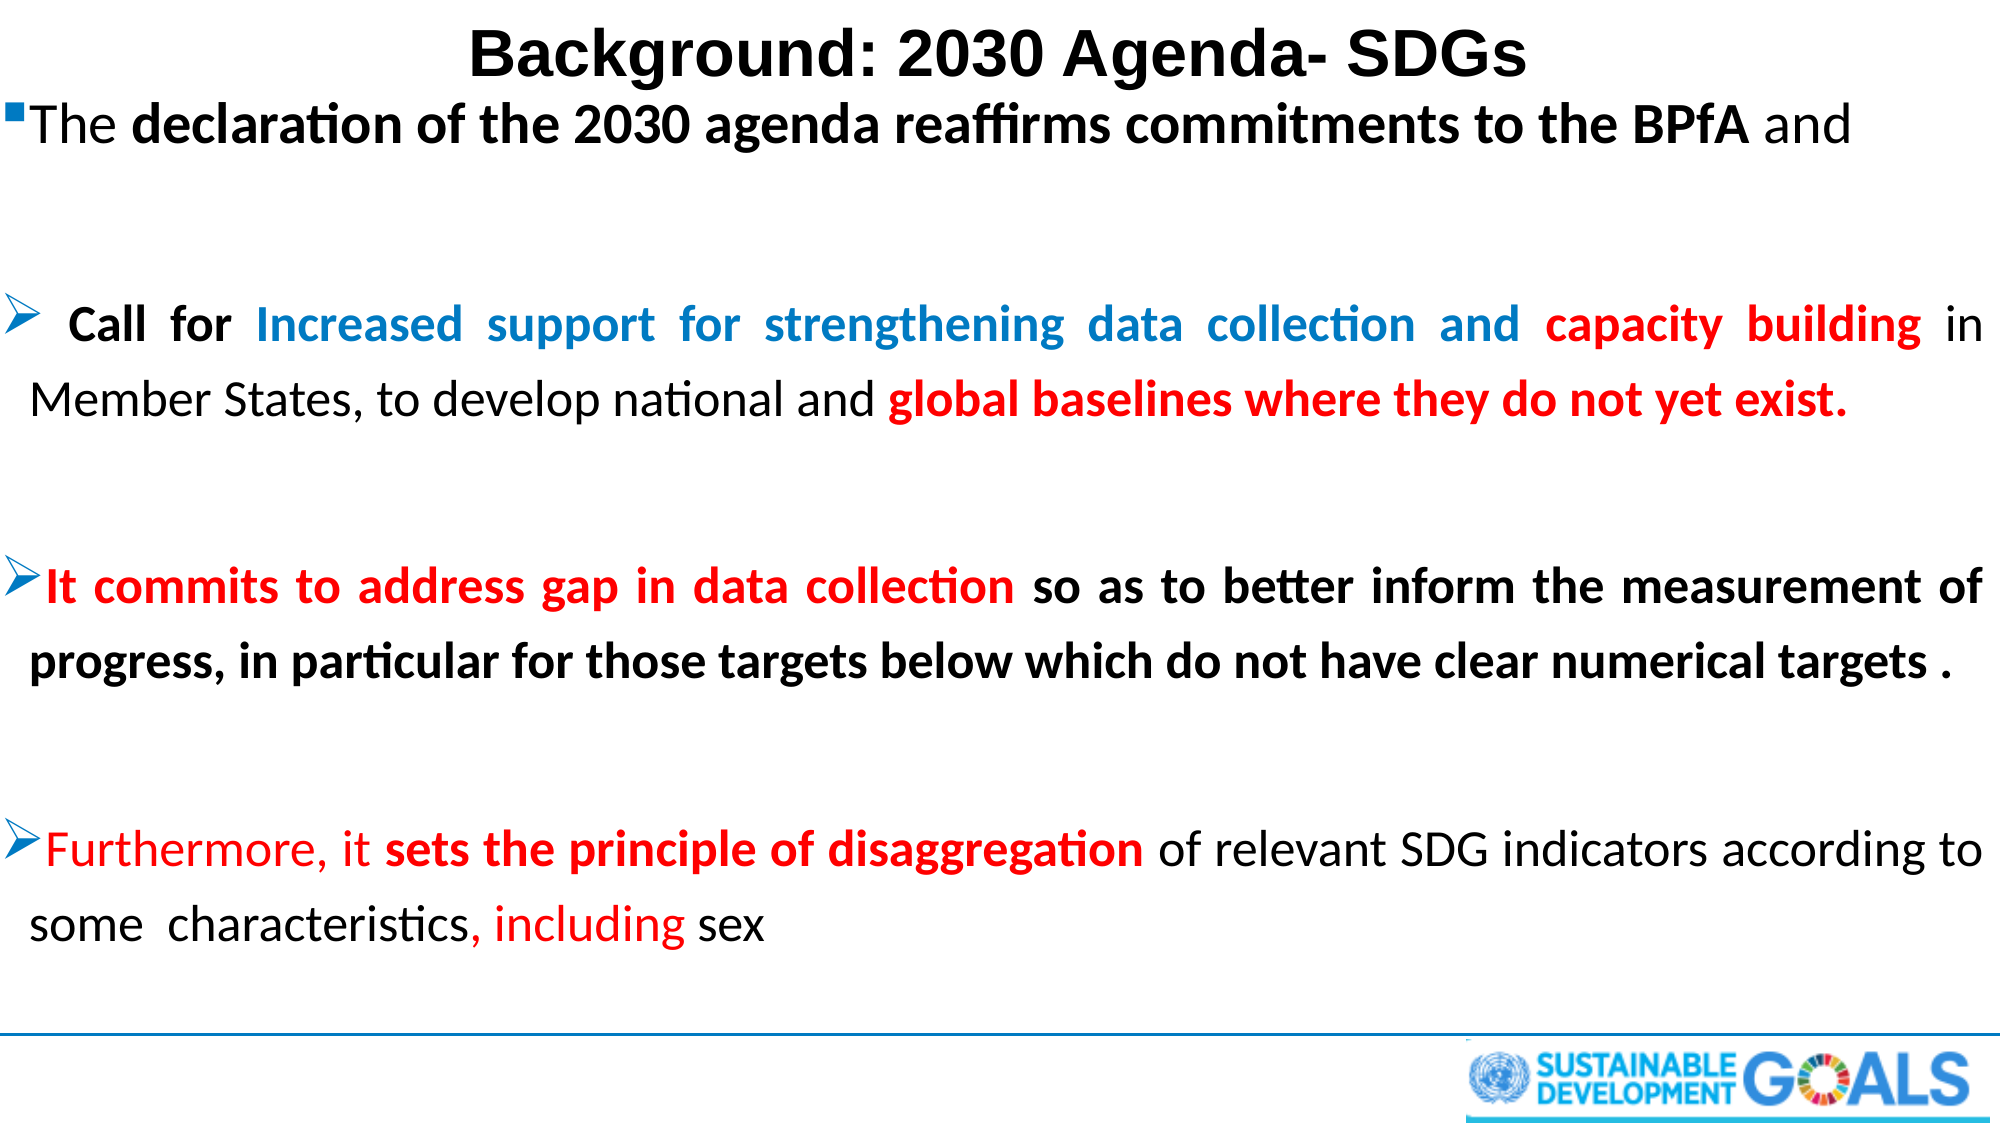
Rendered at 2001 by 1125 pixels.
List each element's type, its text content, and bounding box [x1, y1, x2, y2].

title Background: 2030 Agenda- SDGs [51, 9, 1947, 71]
picture [1466, 1039, 1990, 1123]
list The declaration of the 2030 agenda reaffirms commitments to the BPfA and Call for Increased support for strengthening data collection and capacity building in Member States, to develop national and global baselines where they do not yet exist. It commits to address gap in data collection so as to better inform the measurement of progress, in particular for those targets below which do not have clear numerical targets . Furthermore, it sets the principle of disaggregation of relevant SDG indicators according to some characteristics, including sex [0, 71, 1984, 1051]
